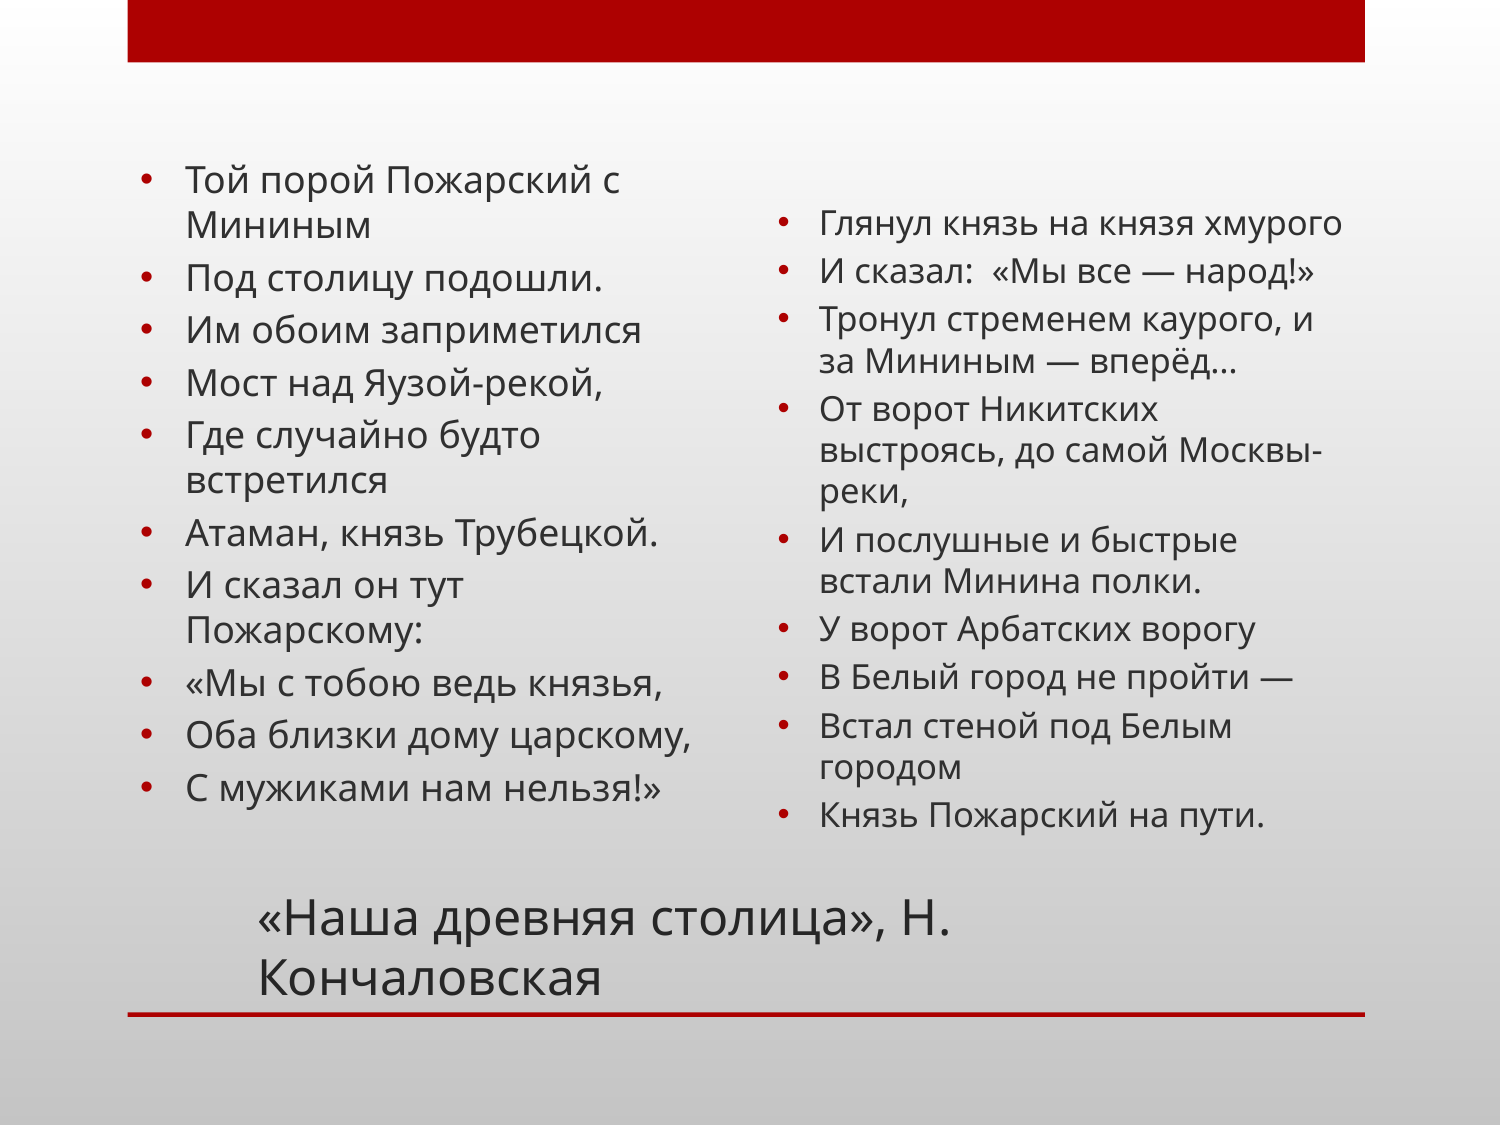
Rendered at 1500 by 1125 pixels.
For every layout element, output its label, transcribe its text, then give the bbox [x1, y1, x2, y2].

title «Наша древняя столица», Н. Кончаловская [242, 881, 1238, 1013]
list Глянул князь на князя хмурого И сказал: «Мы все — народ!» Тронул стременем каурого, и за Мининым — вперёд… От ворот Никитских выстроясь, до самой Москвы-реки, И послушные и быстрые встали Минина полки. У ворот Арбатских ворогу В Белый город не пройти — Встал стеной под Белым городом Князь Пожарский на пути. [762, 66, 1363, 870]
list Той порой Пожарский с Мининым Под столицу подошли. Им обоим заприметился Мост над Яузой-рекой, Где случайно будто встретился Атаман, князь Трубецкой. И сказал он тут Пожарскому: «Мы с тобою ведь князья, Оба близки дому царскому, С мужиками нам нельзя!» [125, 66, 725, 846]
